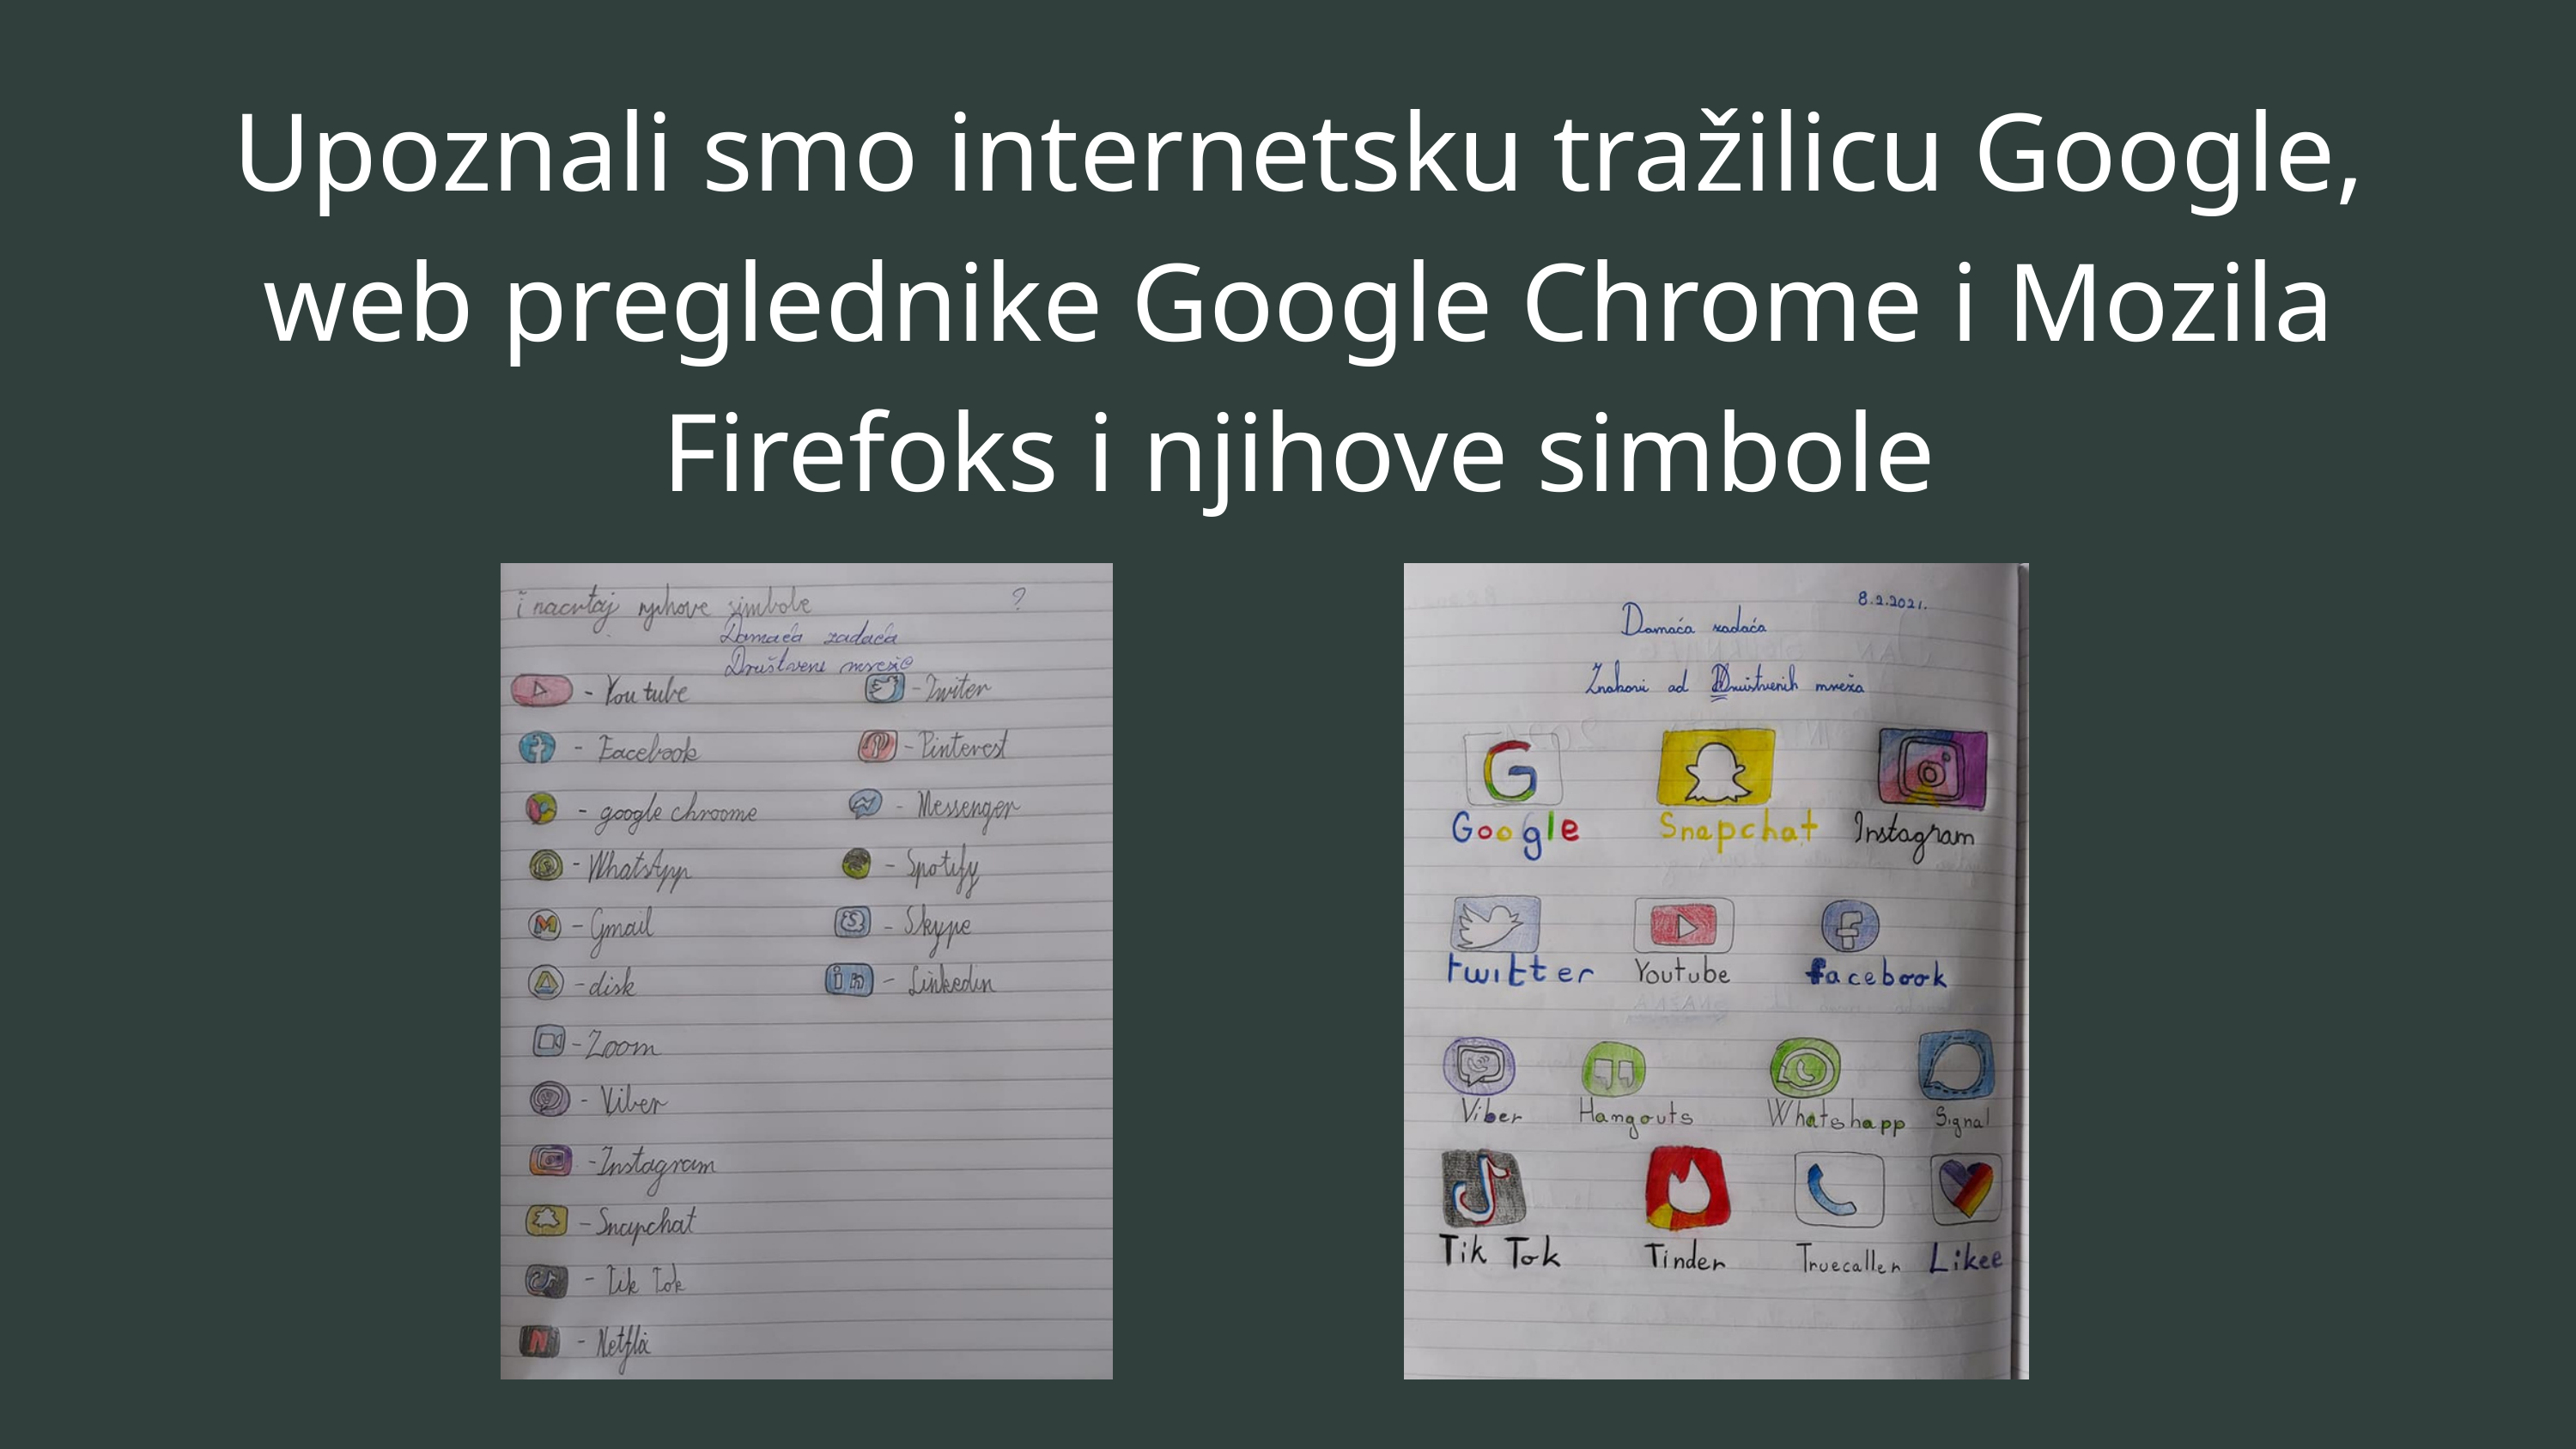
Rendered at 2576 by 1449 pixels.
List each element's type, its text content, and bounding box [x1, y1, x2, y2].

text_box Upoznali smo internetsku tražilicu Google, web preglednike Google Chrome i Mozila Firefoks i njihove simbole [167, 62, 2432, 513]
picture [1403, 563, 2029, 1379]
picture [501, 563, 1113, 1379]
